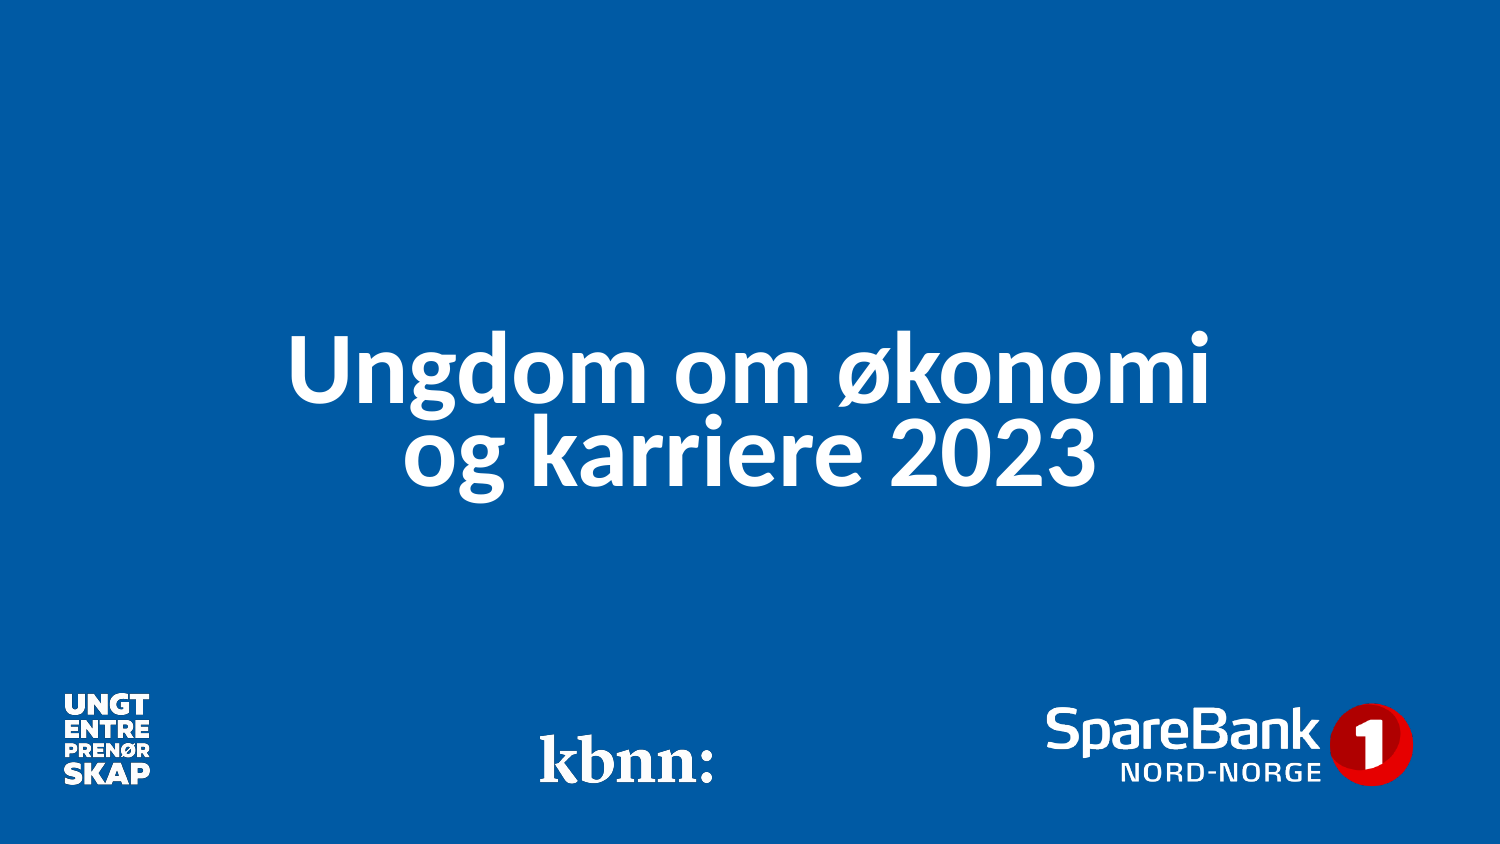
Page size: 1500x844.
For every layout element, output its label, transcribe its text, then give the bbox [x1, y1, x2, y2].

picture [64, 693, 150, 785]
picture [537, 731, 715, 785]
title Ungdom om økonomi og karriere 2023 [95, 209, 1405, 503]
picture [1021, 686, 1430, 803]
